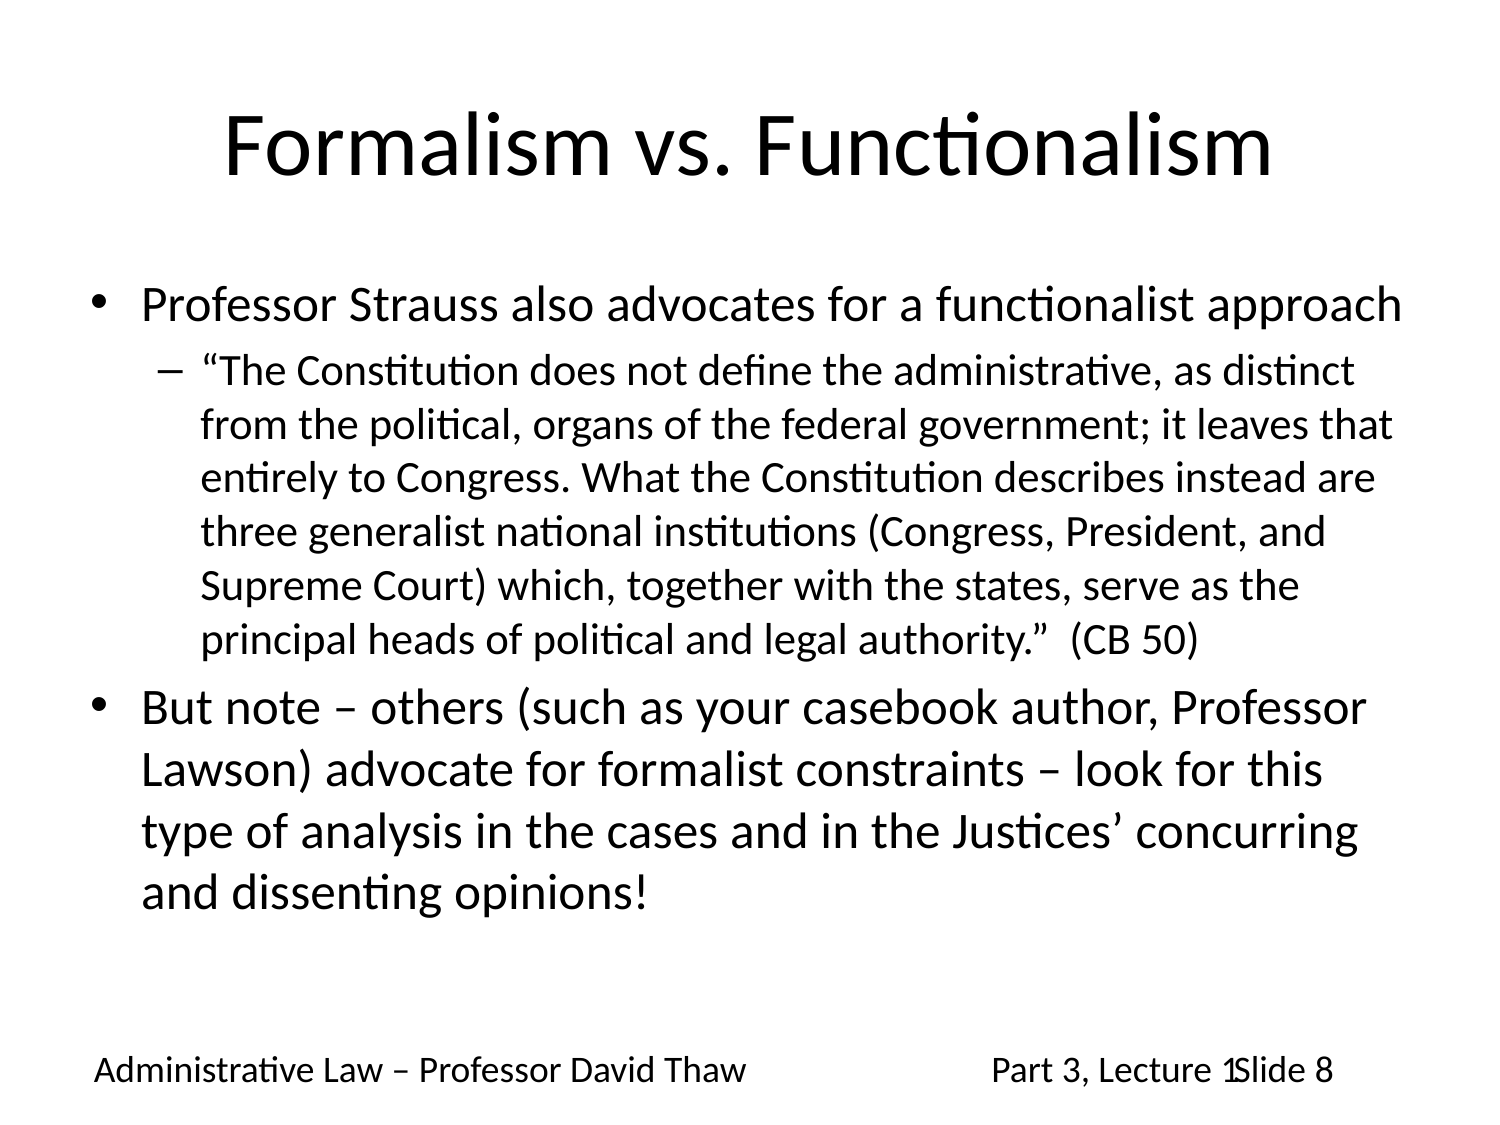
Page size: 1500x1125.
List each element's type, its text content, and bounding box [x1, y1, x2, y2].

title Formalism vs. Functionalism [75, 45, 1425, 233]
list Professor Strauss also advocates for a functionalist approach “The Constitution does not define the administrative, as distinct from the political, organs of the federal government; it leaves that entirely to Congress. What the Constitution describes instead are three generalist national institutions (Congress, President, and Supreme Court) which, together with the states, serve as the principal heads of political and legal authority.” (CB 50) But note – others (such as your casebook author, Professor Lawson) advocate for formalist constraints – look for this type of analysis in the cases and in the Justices’ concurring and dissenting opinions! [75, 262, 1425, 1005]
